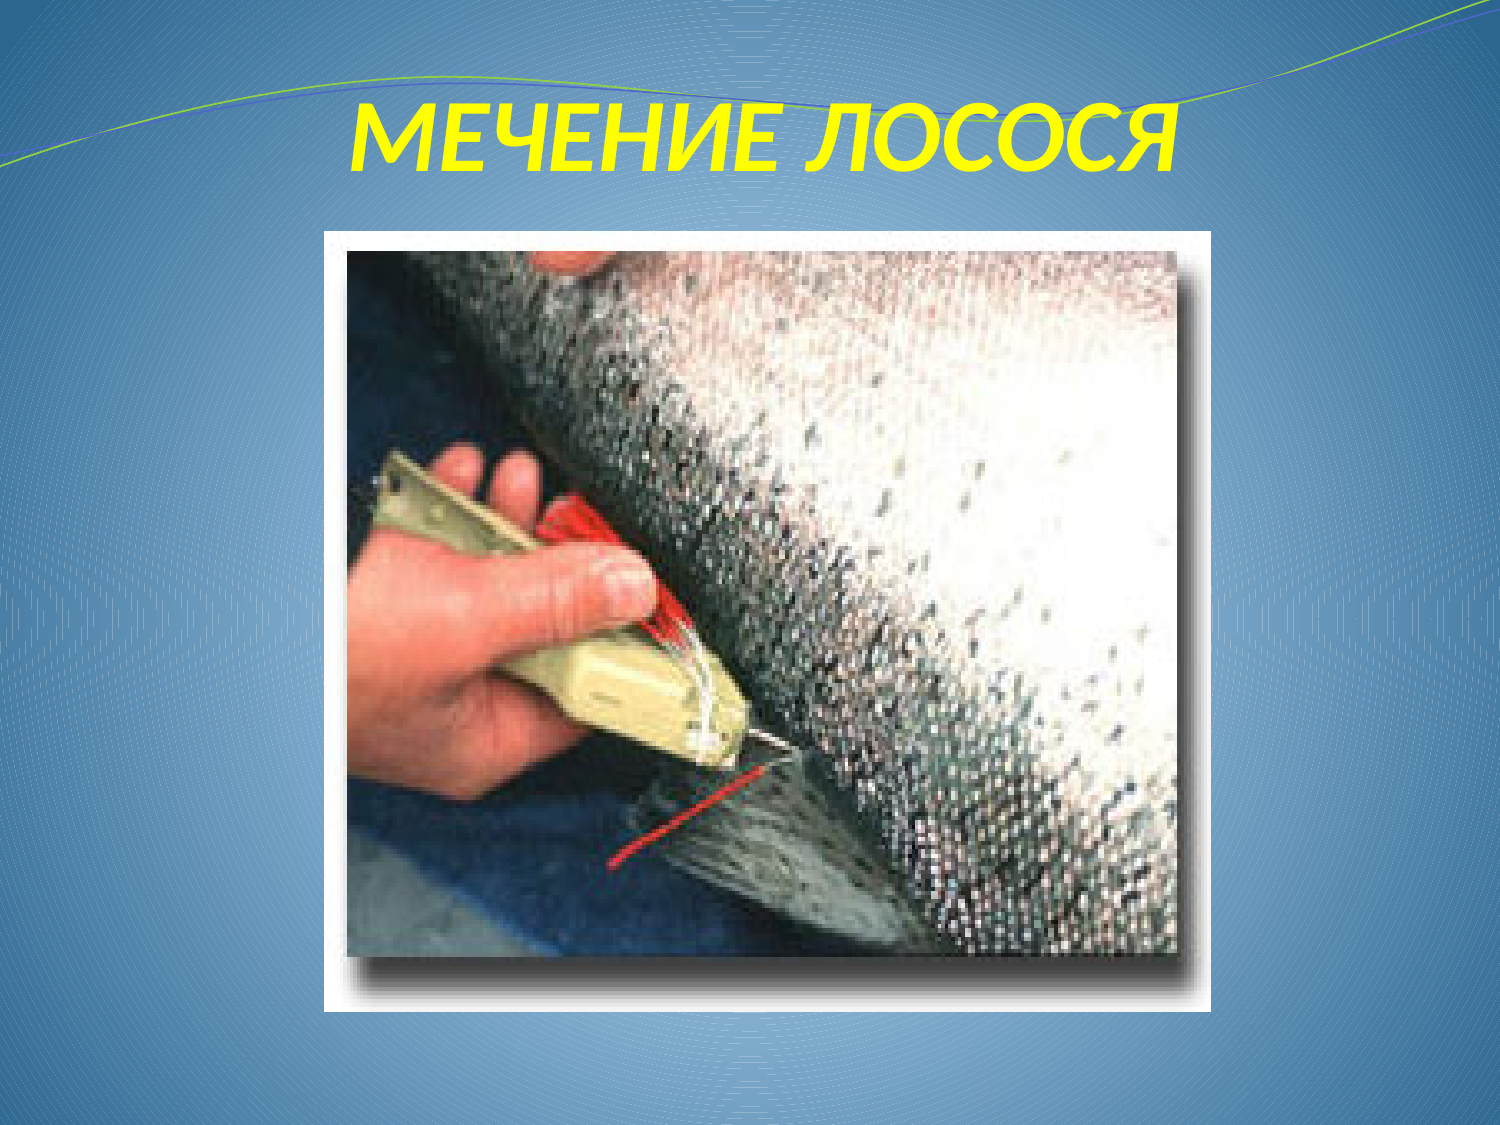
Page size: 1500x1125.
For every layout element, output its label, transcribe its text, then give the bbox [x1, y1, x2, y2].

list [324, 231, 1211, 1012]
title МЕЧЕНИЕ ЛОСОСЯ [88, 5, 1439, 193]
